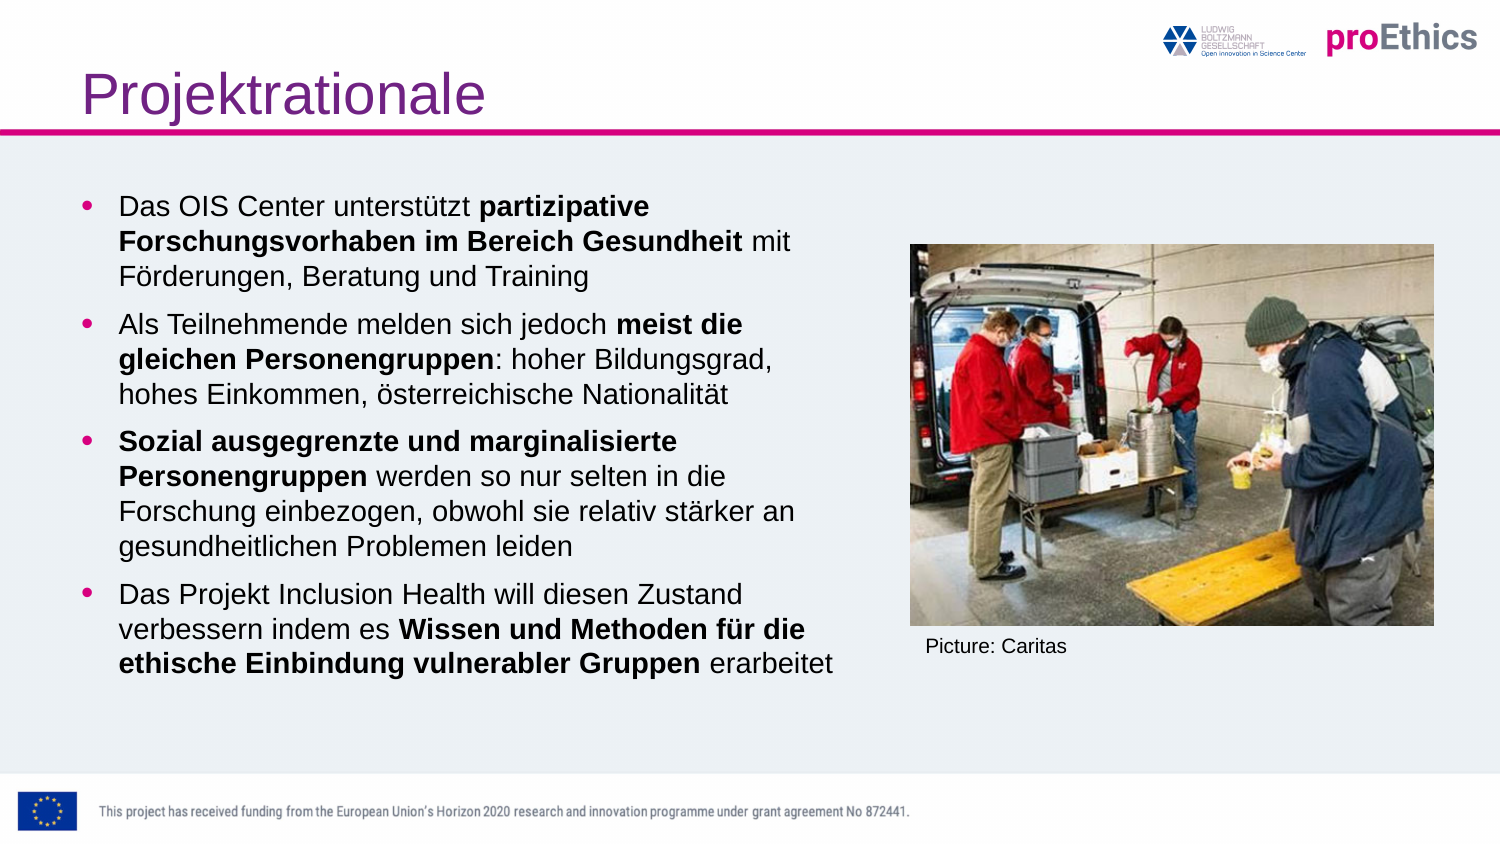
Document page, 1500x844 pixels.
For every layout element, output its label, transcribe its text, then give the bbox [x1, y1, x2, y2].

list Das OIS Center unterstützt partizipative Forschungsvorhaben im Bereich Gesundheit mit Förderungen, Beratung und Training Als Teilnehmende melden sich jedoch meist die gleichen Personengruppen: hoher Bildungsgrad, hohes Einkommen, österreichische Nationalität Sozial ausgegrenzte und marginalisierte Personengruppen werden so nur selten in die Forschung einbezogen, obwohl sie relativ stärker an gesundheitlichen Problemen leiden Das Projekt Inclusion Health will diesen Zustand verbessern indem es Wissen und Methoden für die ethische Einbindung vulnerabler Gruppen erarbeitet [66, 180, 874, 759]
title Projektrationale [66, 56, 1397, 123]
picture [0, 0, 1500, 844]
text_box Picture: Caritas [910, 626, 1164, 666]
